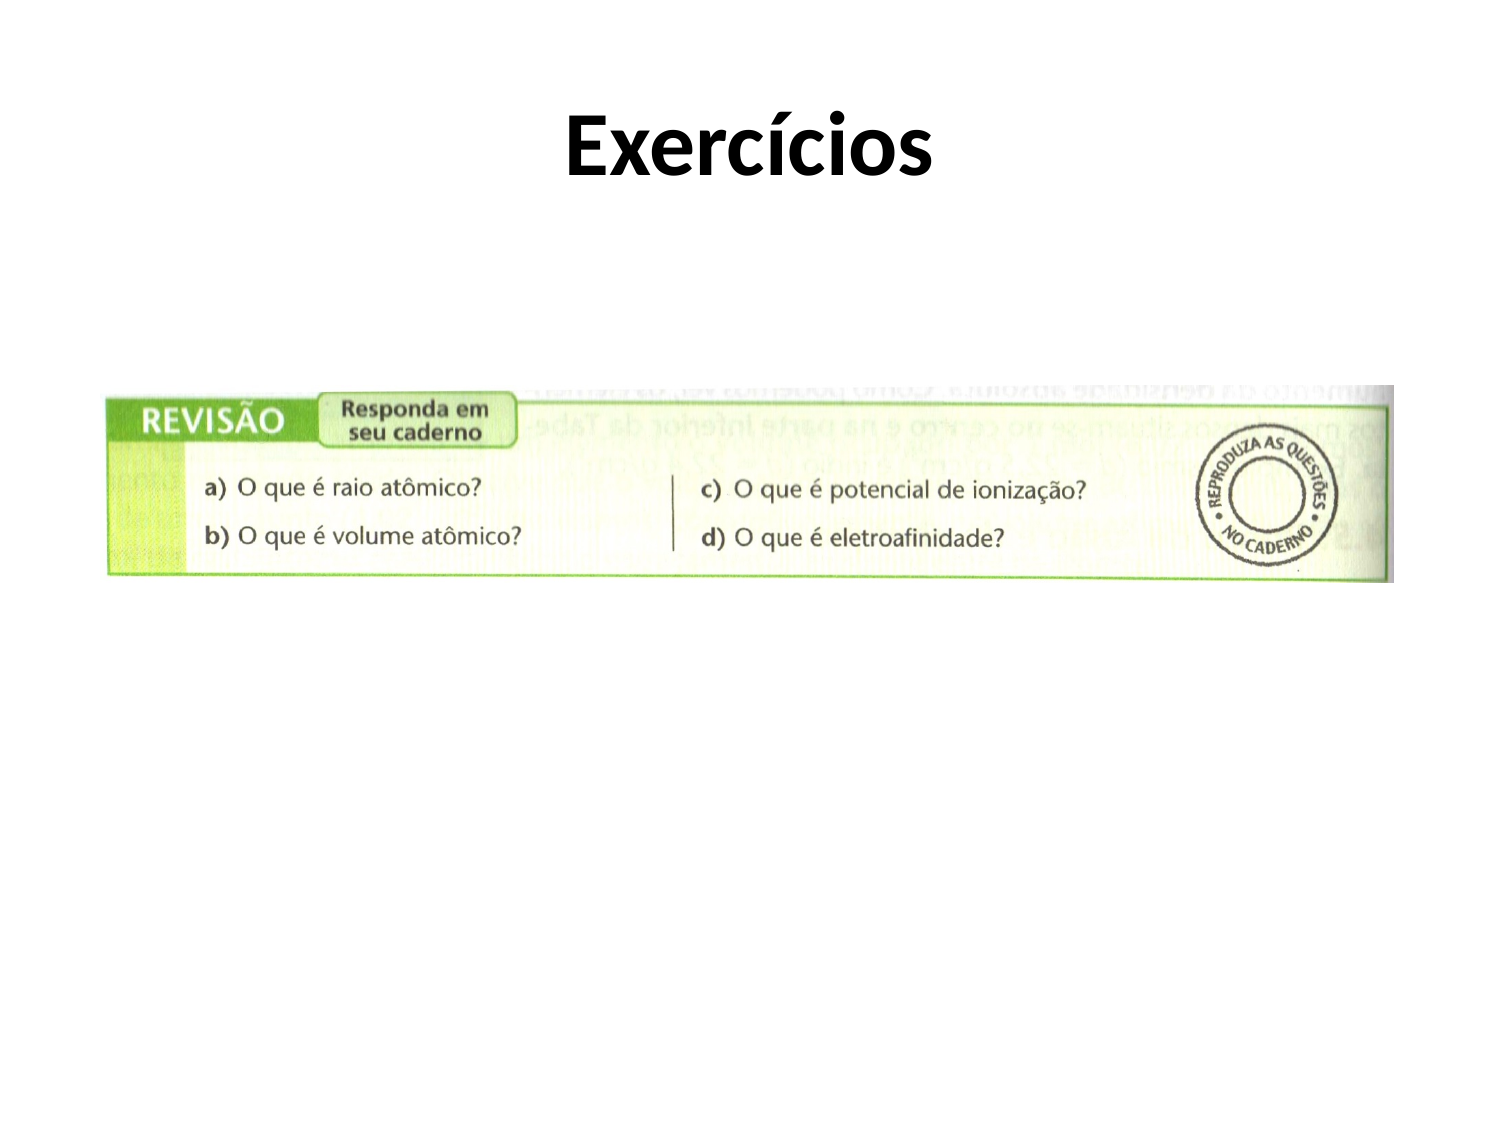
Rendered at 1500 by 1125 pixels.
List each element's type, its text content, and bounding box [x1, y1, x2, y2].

title Exercícios [75, 45, 1425, 233]
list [100, 385, 1395, 583]
